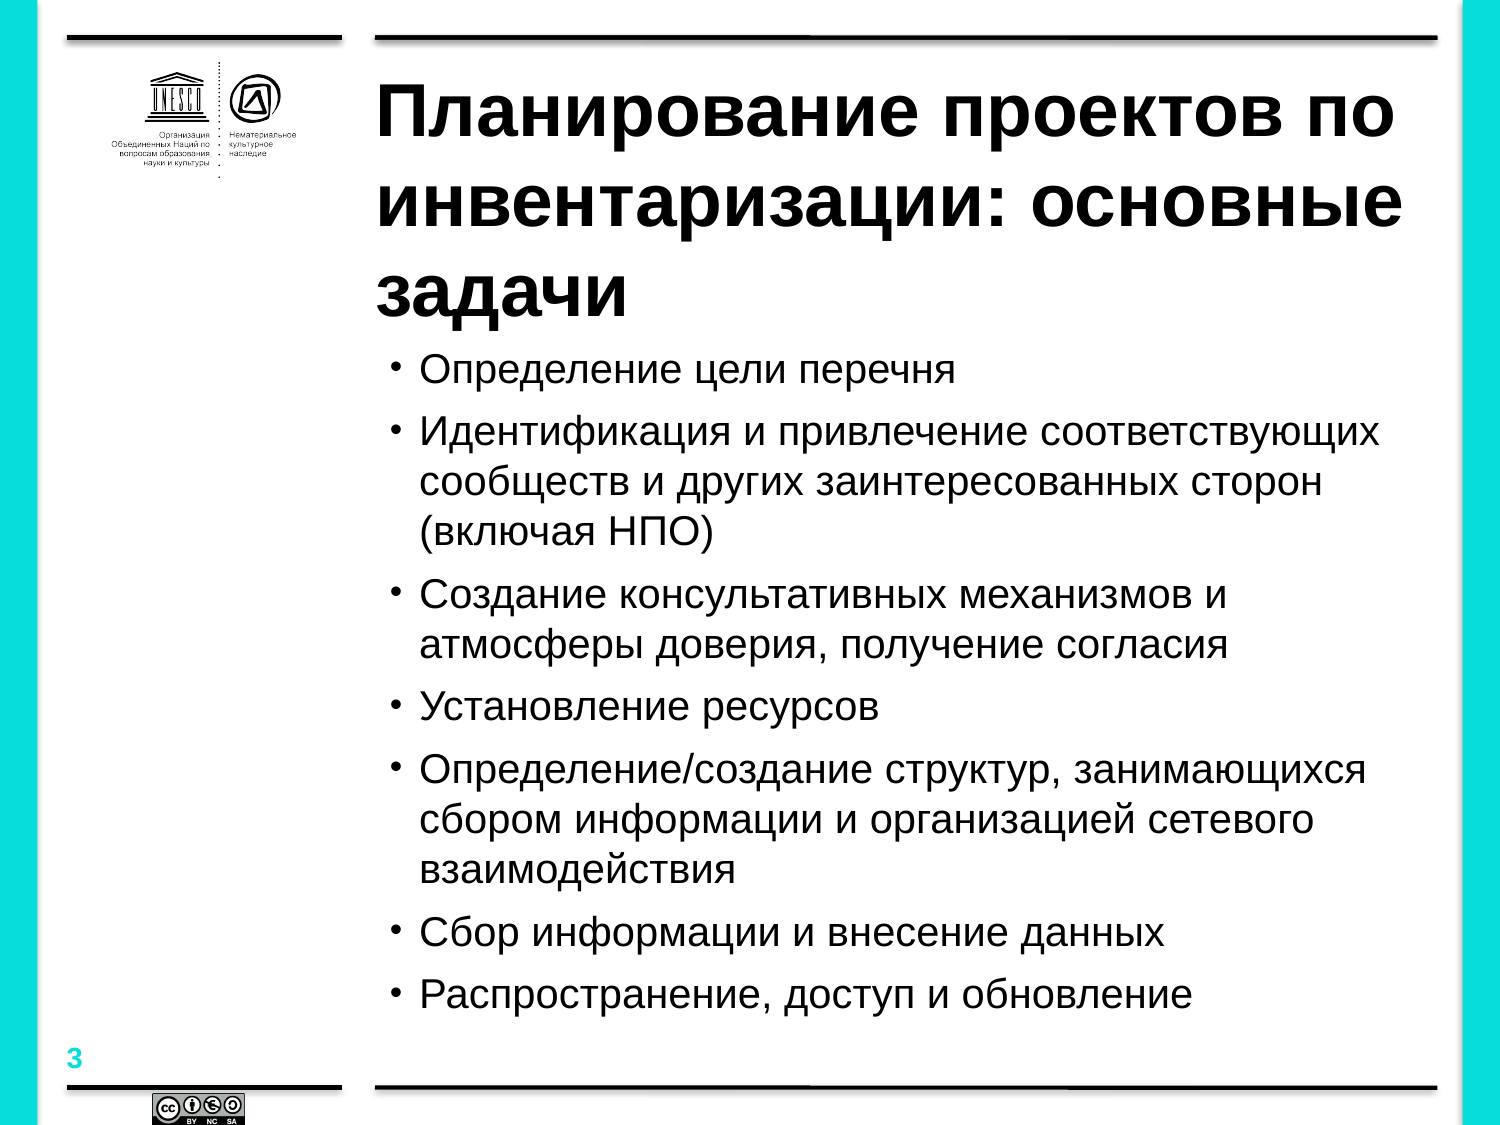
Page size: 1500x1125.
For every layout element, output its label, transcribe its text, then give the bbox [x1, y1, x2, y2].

title Планирование проектов по инвентаризации: основные задачи [375, 61, 1438, 334]
picture [152, 1093, 245, 1125]
text_box Определение цели перечня Идентификация и привлечение соответствующих сообществ и других заинтересованных сторон (включая НПО) Создание консультативных механизмов и атмосферы доверия, получение согласия Установление ресурсов Определение/создание структур, занимающихся сбором информации и организацией сетевого взаимодействия Сбор информации и внесение данных Распространение, доступ и обновление [374, 334, 1438, 1007]
picture [103, 62, 306, 187]
